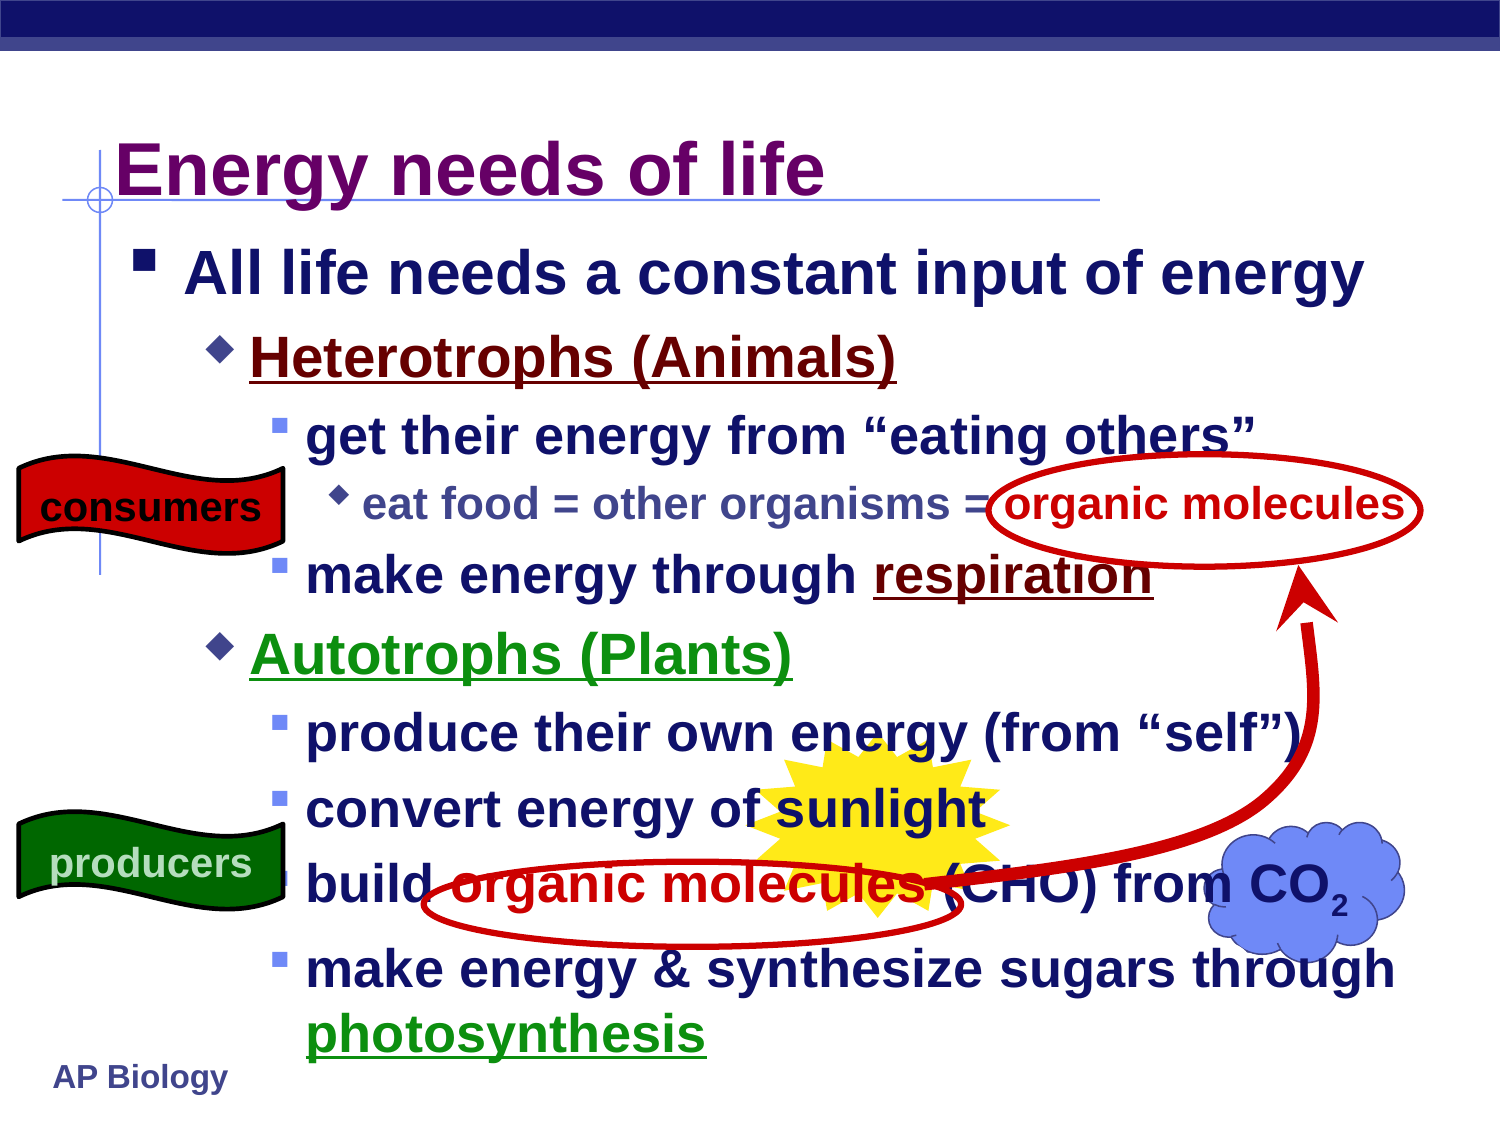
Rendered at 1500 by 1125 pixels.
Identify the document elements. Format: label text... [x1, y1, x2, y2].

text_box consumers [18, 455, 284, 554]
title Energy needs of life [99, 112, 1375, 238]
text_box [1194, 821, 1405, 1013]
text_box [423, 861, 962, 947]
text_box [924, 565, 1312, 885]
text_box producers [18, 811, 284, 910]
list All life needs a constant input of energy Heterotrophs (Animals) get their energy from “eating others” eat food = other organisms = organic molecules make energy through respiration Autotrophs (Plants) produce their own energy (from “self”) convert energy of sunlight build organic molecules (CHO) from CO2 make energy & synthesize sugars through photosynthesis [112, 224, 1454, 1125]
text_box [988, 454, 1421, 567]
